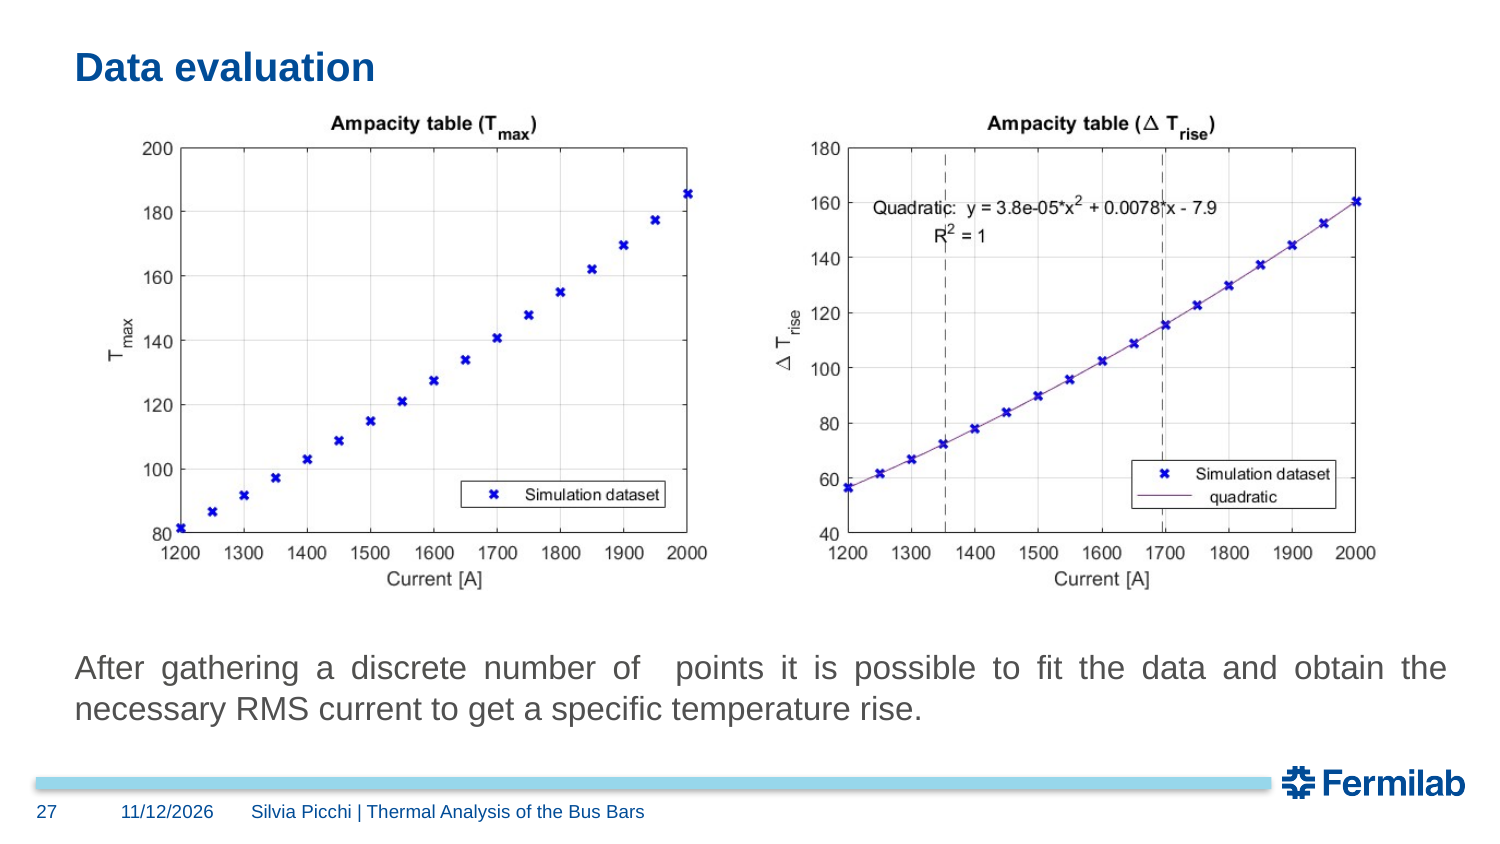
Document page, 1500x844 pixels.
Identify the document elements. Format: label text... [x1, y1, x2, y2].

slide_number 27 [36, 800, 105, 830]
title Data evaluation [74, 37, 1500, 90]
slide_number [120, 800, 232, 830]
footer Silvia Picchi | Thermal Analysis of the Bus Bars [251, 800, 1279, 831]
picture [0, 107, 1500, 591]
picture [1282, 766, 1465, 799]
